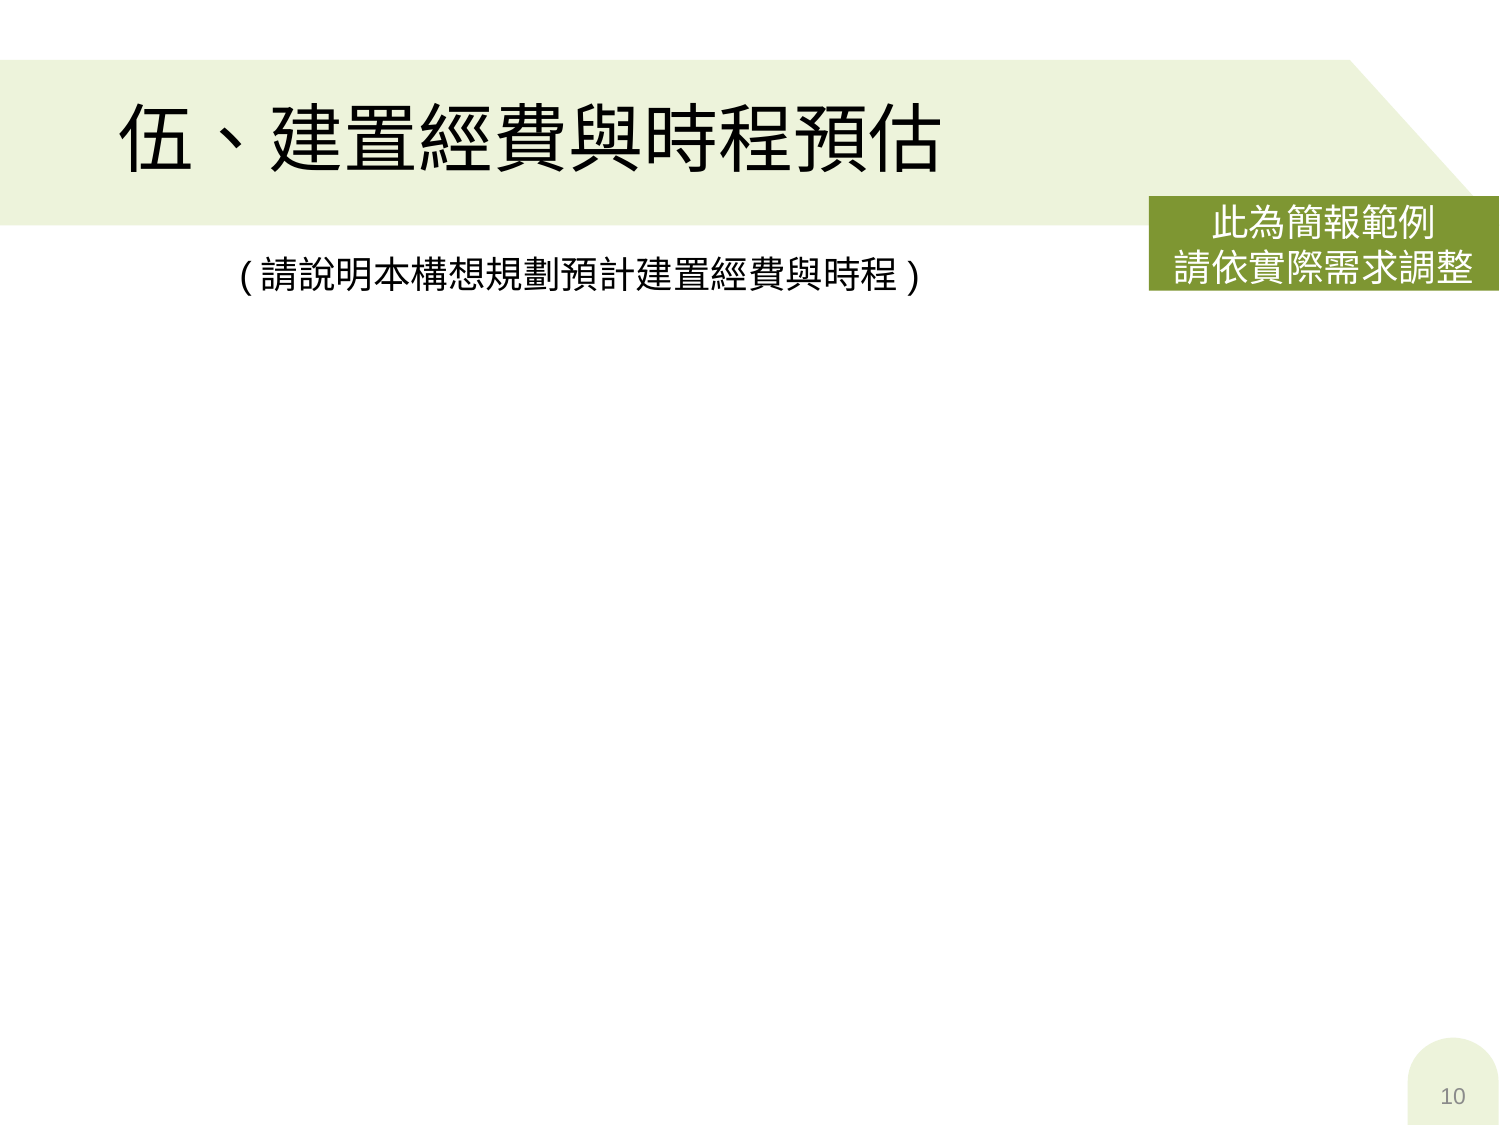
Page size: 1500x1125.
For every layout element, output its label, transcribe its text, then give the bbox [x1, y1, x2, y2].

text_box (請說明本構想規劃預計建置經費與時程) [224, 243, 1453, 304]
slide_number 10 [1412, 1065, 1494, 1125]
title 伍、建置經費與時程預估 [103, 59, 1397, 226]
text_box 此為簡報範例 請依實際需求調整 [1148, 195, 1500, 292]
